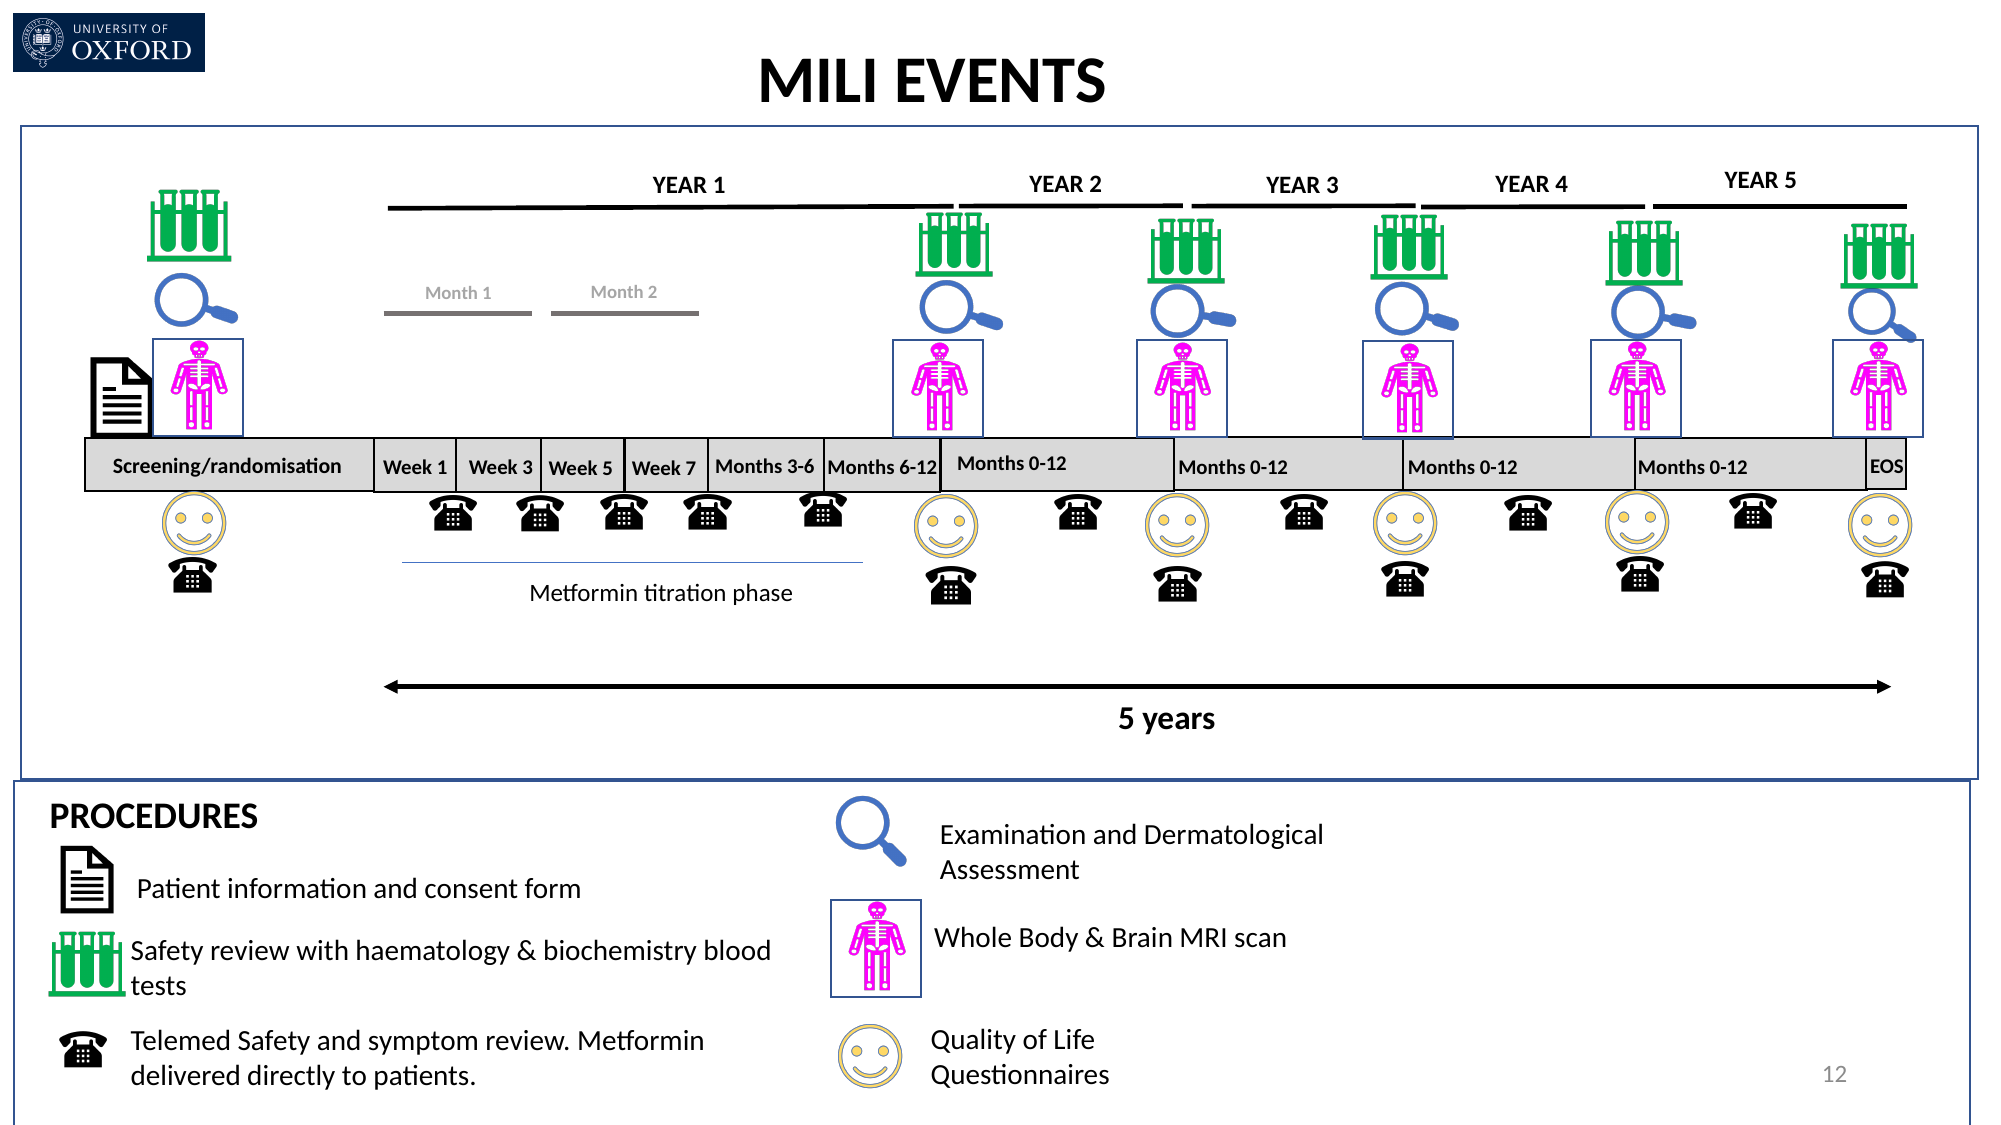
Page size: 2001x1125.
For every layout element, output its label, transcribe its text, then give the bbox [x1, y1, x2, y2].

text_box PROCEDURES [34, 783, 650, 844]
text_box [1348, 341, 1471, 439]
text_box [13, 780, 1971, 1125]
picture [1130, 209, 1248, 340]
picture [1840, 485, 1920, 610]
picture [423, 483, 483, 543]
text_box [1121, 340, 1244, 438]
picture [1356, 205, 1470, 341]
picture [828, 788, 915, 874]
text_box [137, 338, 261, 436]
text_box Safety review with haematology & biochemistry blood tests [115, 924, 792, 1009]
picture [830, 1016, 910, 1096]
picture [901, 203, 1014, 340]
slide_number 12 [1412, 1042, 1863, 1103]
picture [136, 179, 250, 338]
picture [1837, 214, 1923, 340]
picture [73, 349, 171, 447]
picture [1597, 482, 1677, 604]
picture [906, 486, 986, 618]
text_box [878, 340, 1001, 438]
picture [1498, 483, 1558, 543]
picture [13, 13, 205, 72]
picture [53, 1019, 113, 1080]
text_box Whole Body & Brain MRI scan [939, 910, 1394, 961]
picture [1723, 481, 1783, 541]
text_box [20, 125, 1979, 780]
picture [677, 482, 738, 542]
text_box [815, 899, 939, 997]
picture [1137, 485, 1217, 614]
picture [1274, 482, 1334, 542]
picture [154, 483, 234, 605]
picture [1591, 211, 1708, 340]
picture [510, 483, 570, 544]
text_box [1817, 340, 1940, 438]
text_box Telemed Safety and symptom review. Metformin delivered directly to patients. [115, 1013, 792, 1099]
text_box Quality of Life Questionnaires [915, 1012, 1258, 1098]
text_box Patient information and consent form [128, 861, 666, 912]
picture [1365, 483, 1445, 609]
text_box MILI EVENTS [742, 28, 1561, 124]
picture [45, 922, 129, 1006]
picture [1048, 482, 1108, 542]
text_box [1575, 340, 1699, 438]
text_box Metformin titration phase [419, 569, 904, 614]
picture [46, 839, 128, 920]
picture [594, 482, 654, 542]
text_box Examination and Dermatological Assessment [925, 807, 1400, 893]
picture [793, 479, 853, 539]
